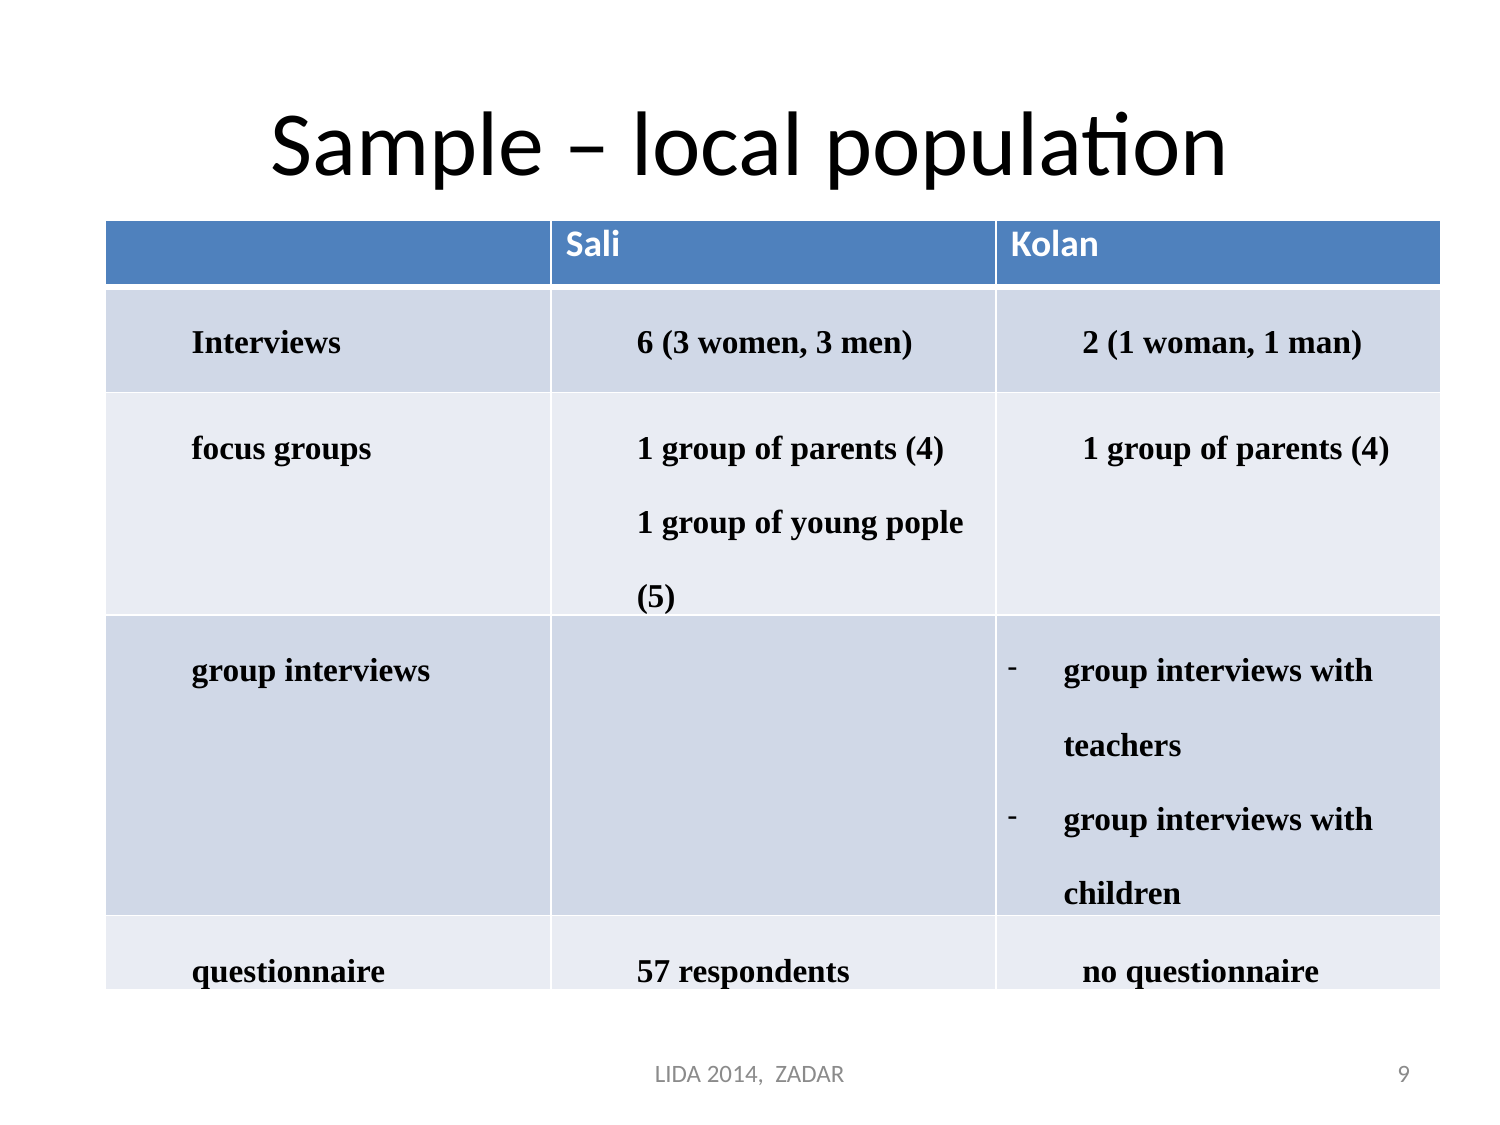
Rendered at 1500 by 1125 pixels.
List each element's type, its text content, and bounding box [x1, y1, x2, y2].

table_header [106, 221, 550, 284]
table_cell questionnaire [106, 916, 550, 989]
table_cell 1 group of parents (4) [997, 393, 1440, 614]
table_cell 2 (1 woman, 1 man) [997, 290, 1440, 392]
table_header Sali [552, 221, 995, 284]
table_cell focus groups [106, 393, 550, 614]
table_cell group interviews [106, 616, 550, 915]
table_cell 6 (3 women, 3 men) [552, 290, 995, 392]
slide_number 9 [1074, 1042, 1425, 1103]
title Sample – local population [75, 45, 1425, 233]
table_cell 1 group of parents (4) 1 group of young pople (5) [552, 393, 995, 614]
table_cell no questionnaire [997, 916, 1440, 989]
table_cell 57 respondents [552, 916, 995, 989]
footer LIDA 2014, ZADAR [512, 1042, 988, 1103]
table_header Kolan [997, 221, 1440, 284]
table_cell [552, 616, 995, 915]
table_cell Interviews [106, 290, 550, 392]
table_cell group interviews with teachers group interviews with children [997, 616, 1440, 915]
